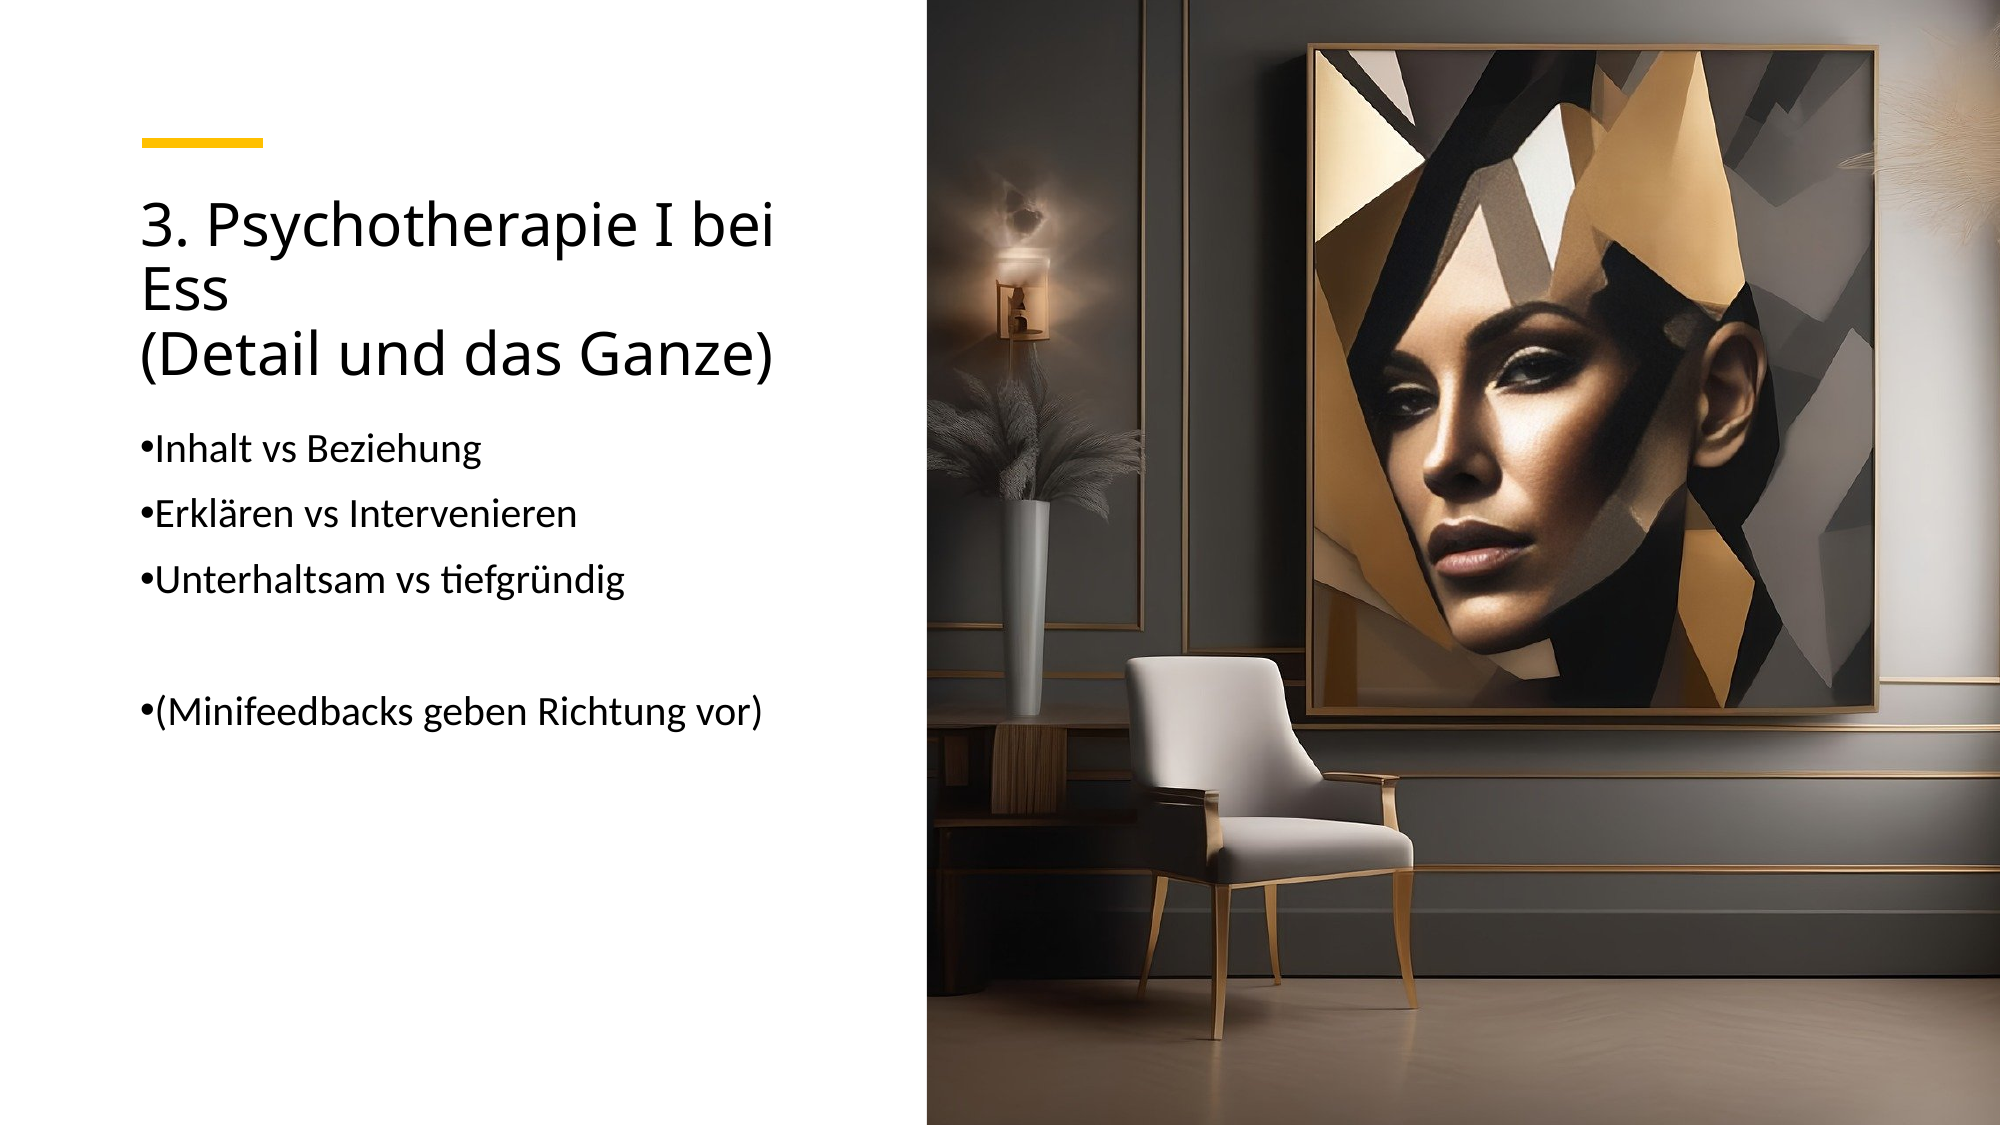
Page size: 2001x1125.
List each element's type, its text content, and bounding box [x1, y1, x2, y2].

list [926, 0, 2000, 1125]
list Inhalt vs Beziehung Erklären vs Intervenieren Unterhaltsam vs tiefgründig (Minifeedbacks geben Richtung vor) [125, 418, 796, 1008]
title 3. Psychotherapie I bei Ess (Detail und das Ganze) [125, 186, 796, 417]
